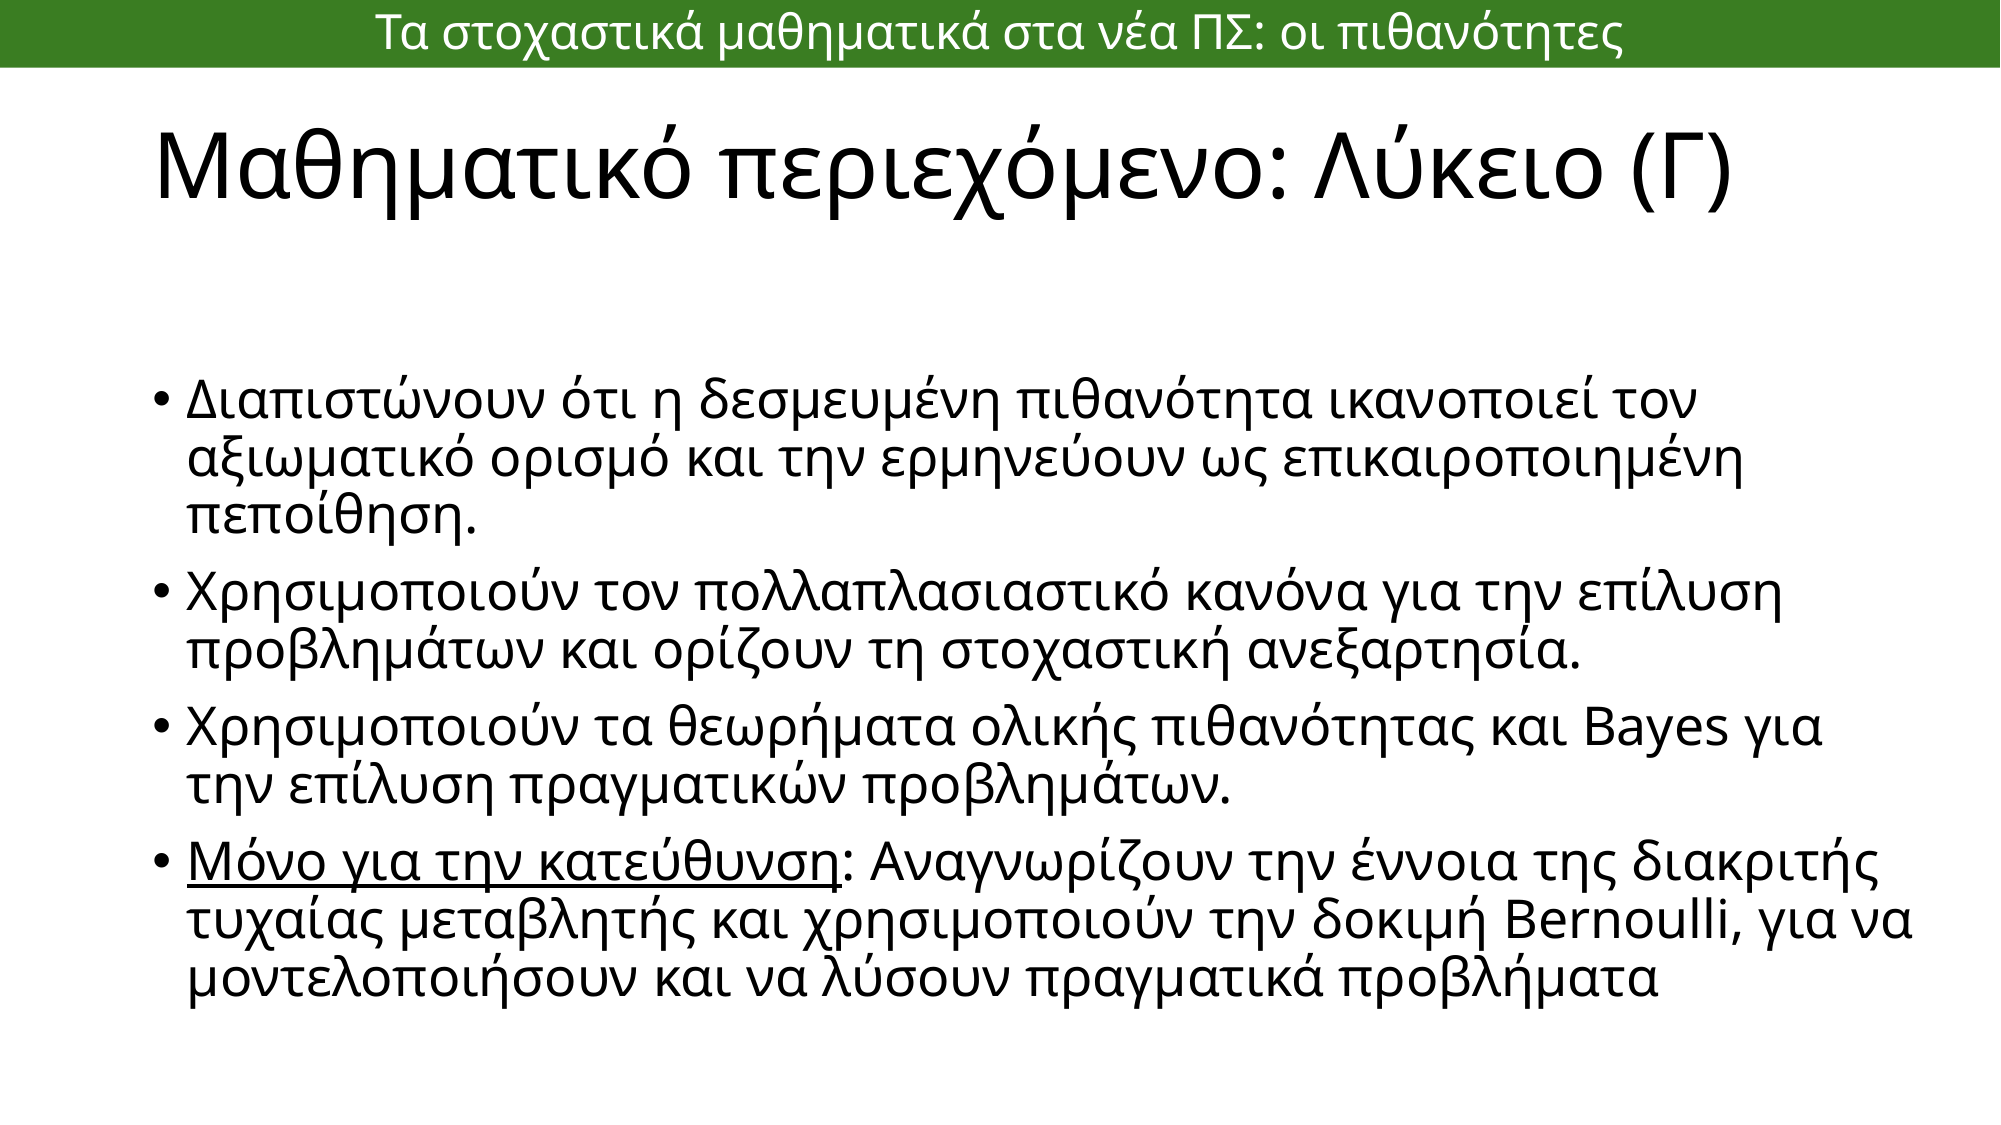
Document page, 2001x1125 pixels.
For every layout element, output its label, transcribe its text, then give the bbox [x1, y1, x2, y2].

title Μαθηματικό περιεχόμενο: Λύκειο (Γ) [137, 68, 1863, 278]
list Διαπιστώνουν ότι η δεσμευμένη πιθανότητα ικανοποιεί τον αξιωματικό ορισμό και την ερμηνεύουν ως επικαιροποιημένη πεποίθηση. Χρησιμοποιούν τον πολλαπλασιαστικό κανόνα για την επίλυση προβλημάτων και ορίζουν τη στοχαστική ανεξαρτησία. Χρησιμοποιούν τα θεωρήματα ολικής πιθανότητας και Bayes για την επίλυση πραγματικών προβλημάτων. Μόνο για την κατεύθυνση: Αναγνωρίζουν την έννοια της διακριτής τυχαίας μεταβλητής και χρησιμοποιούν την δοκιμή Bernoulli, για να μοντελοποιήσουν και να λύσουν πραγματικά προβλήματα [137, 364, 1933, 1066]
text_box Τα στοχαστικά μαθηματικά στα νέα ΠΣ: οι πιθανότητες [0, 0, 2000, 68]
